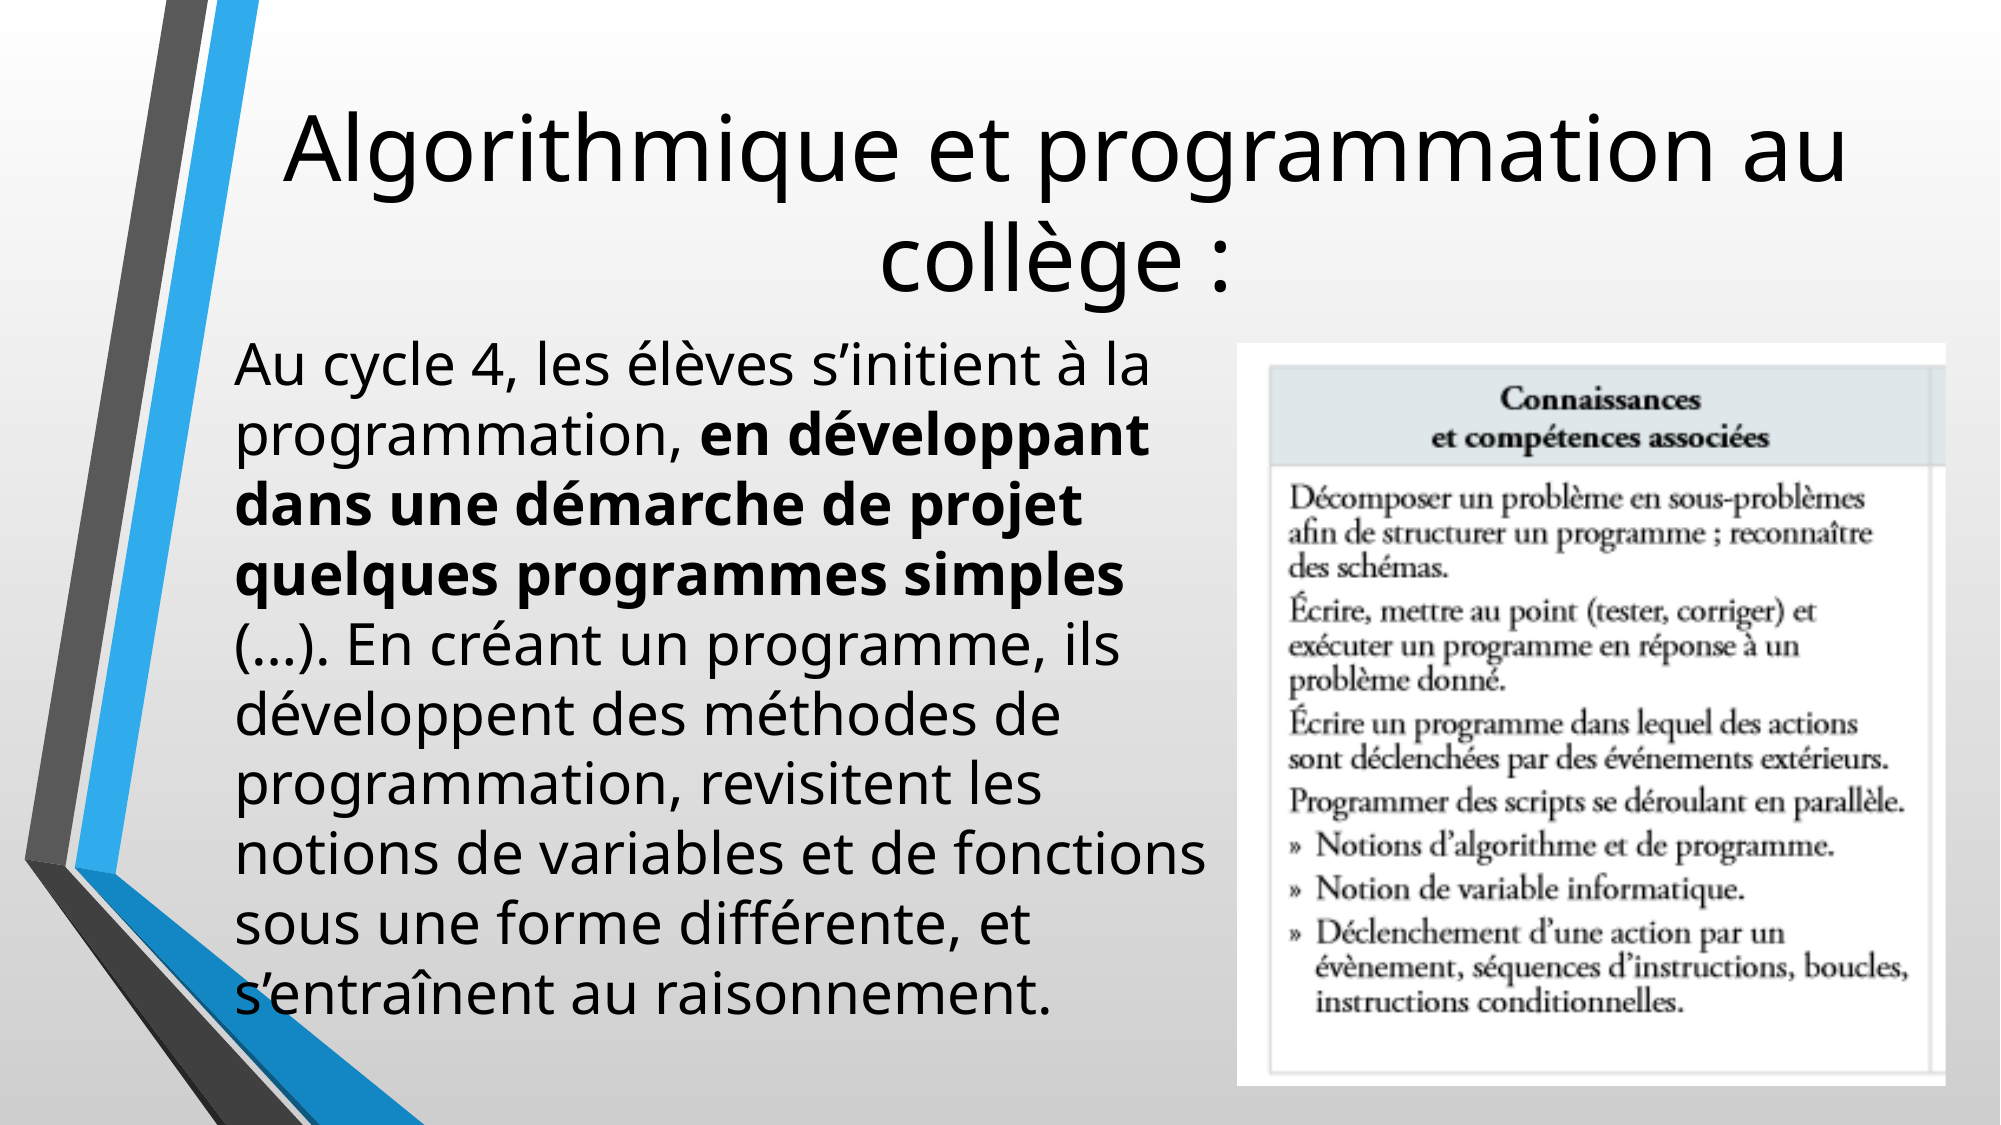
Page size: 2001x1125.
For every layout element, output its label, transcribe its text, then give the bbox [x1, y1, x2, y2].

title Algorithmique et programmation au collège : [245, 55, 1890, 343]
list Au cycle 4, les élèves s’initient à la programmation, en développant dans une démarche de projet quelques programmes simples (…). En créant un programme, ils développent des méthodes de programmation, revisitent les notions de variables et de fonctions sous une forme différente, et s’entraînent au raisonnement. [219, 319, 1228, 1034]
picture [1236, 342, 1947, 1086]
